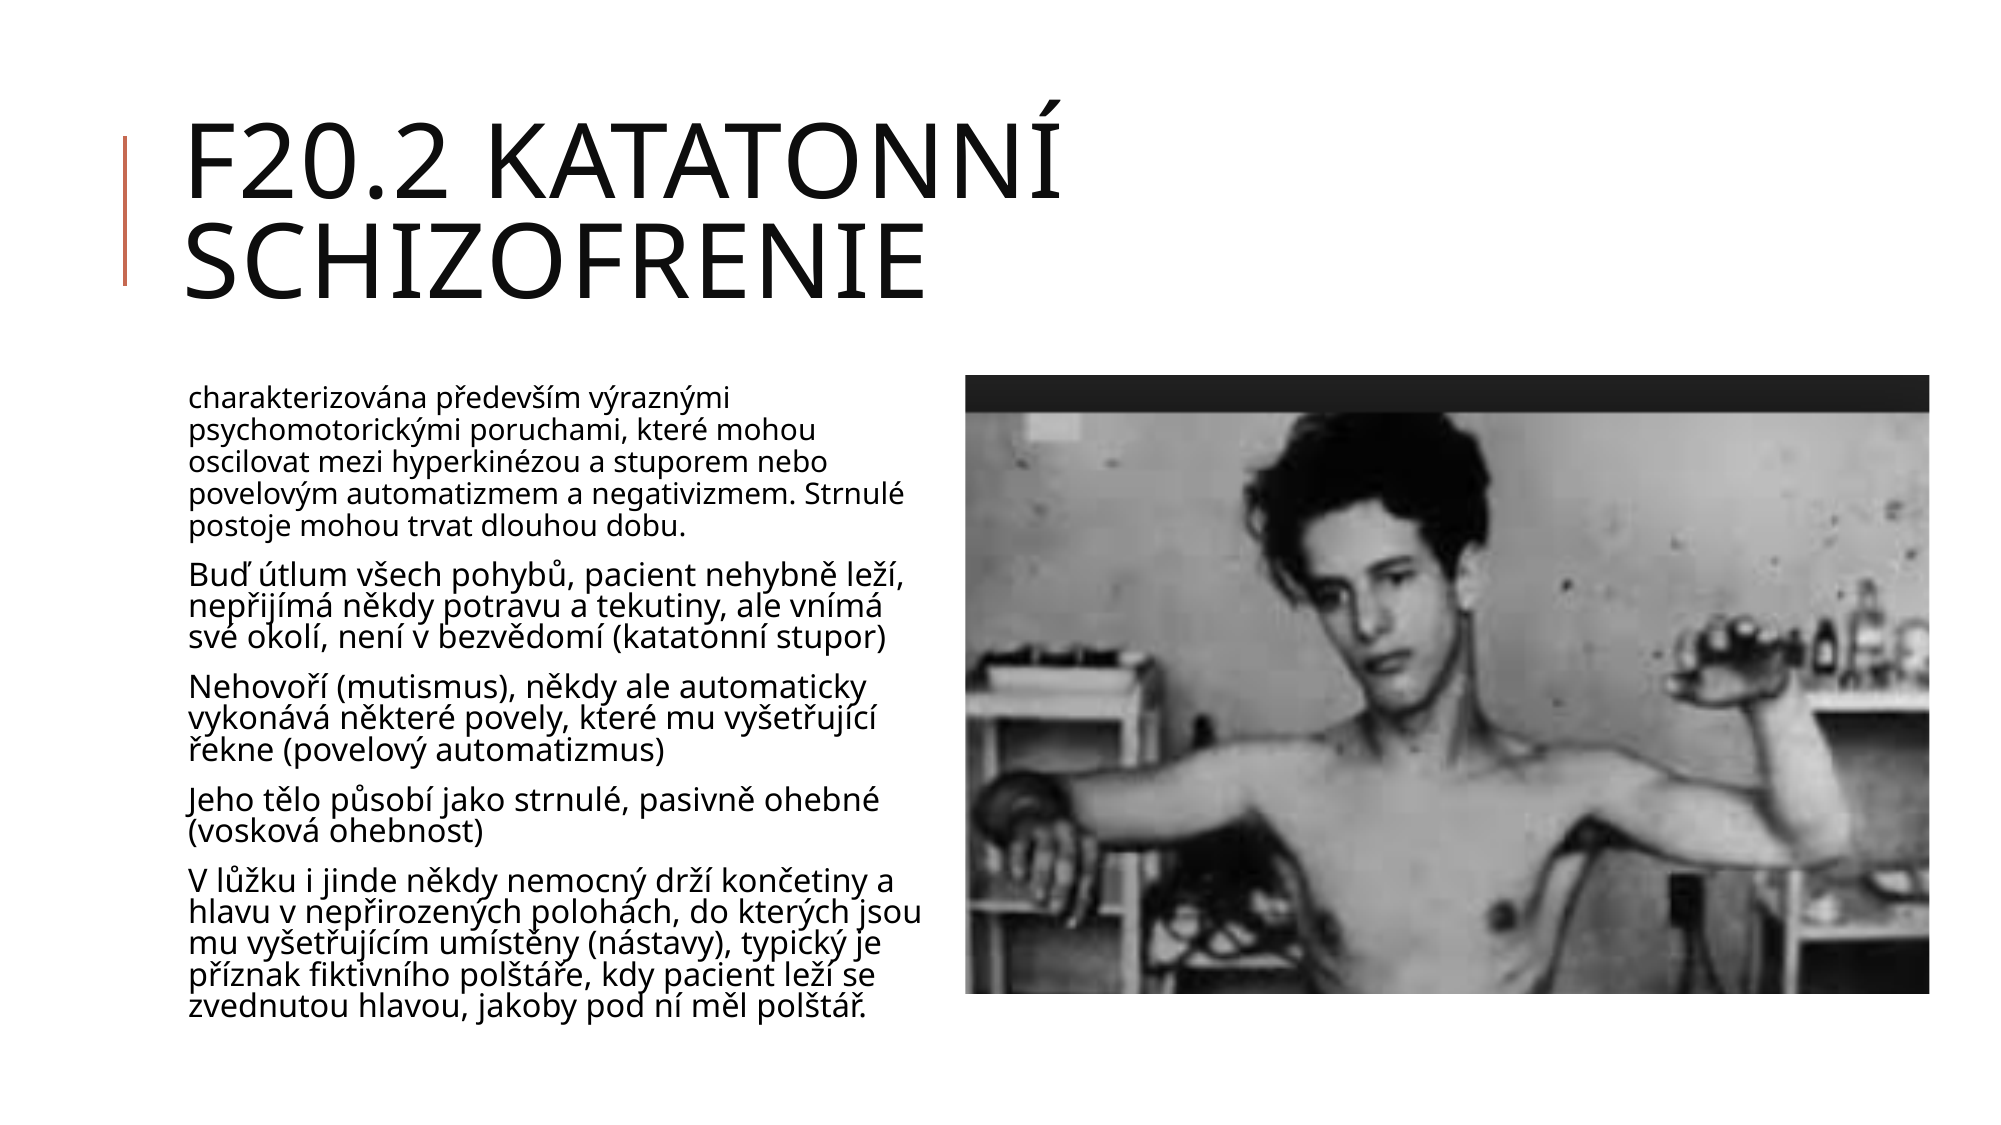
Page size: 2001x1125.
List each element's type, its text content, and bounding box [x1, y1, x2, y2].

list charakterizována především výraznými psychomotorickými poruchami‚ které mohou oscilovat mezi hyperkinézou a stuporem nebo povelovým automatizmem a negativizmem. Strnulé postoje mohou trvat dlouhou dobu. Buď útlum všech pohybů, pacient nehybně leží, nepřijímá někdy potravu a tekutiny, ale vnímá své okolí, není v bezvědomí (katatonní stupor) Nehovoří (mutismus), někdy ale automaticky vykonává některé povely, které mu vyšetřující řekne (povelový automatizmus) Jeho tělo působí jako strnulé, pasivně ohebné (vosková ohebnost) V lůžku i jinde někdy nemocný drží končetiny a hlavu v nepřirozených polohách, do kterých jsou mu vyšetřujícím umístěny (nástavy), typický je příznak fiktivního polštáře, kdy pacient leží se zvednutou hlavou, jakoby pod ní měl polštář. [168, 375, 948, 1035]
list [964, 374, 1930, 995]
title F20.2 Katatonní schizofrenie [168, 96, 1763, 342]
